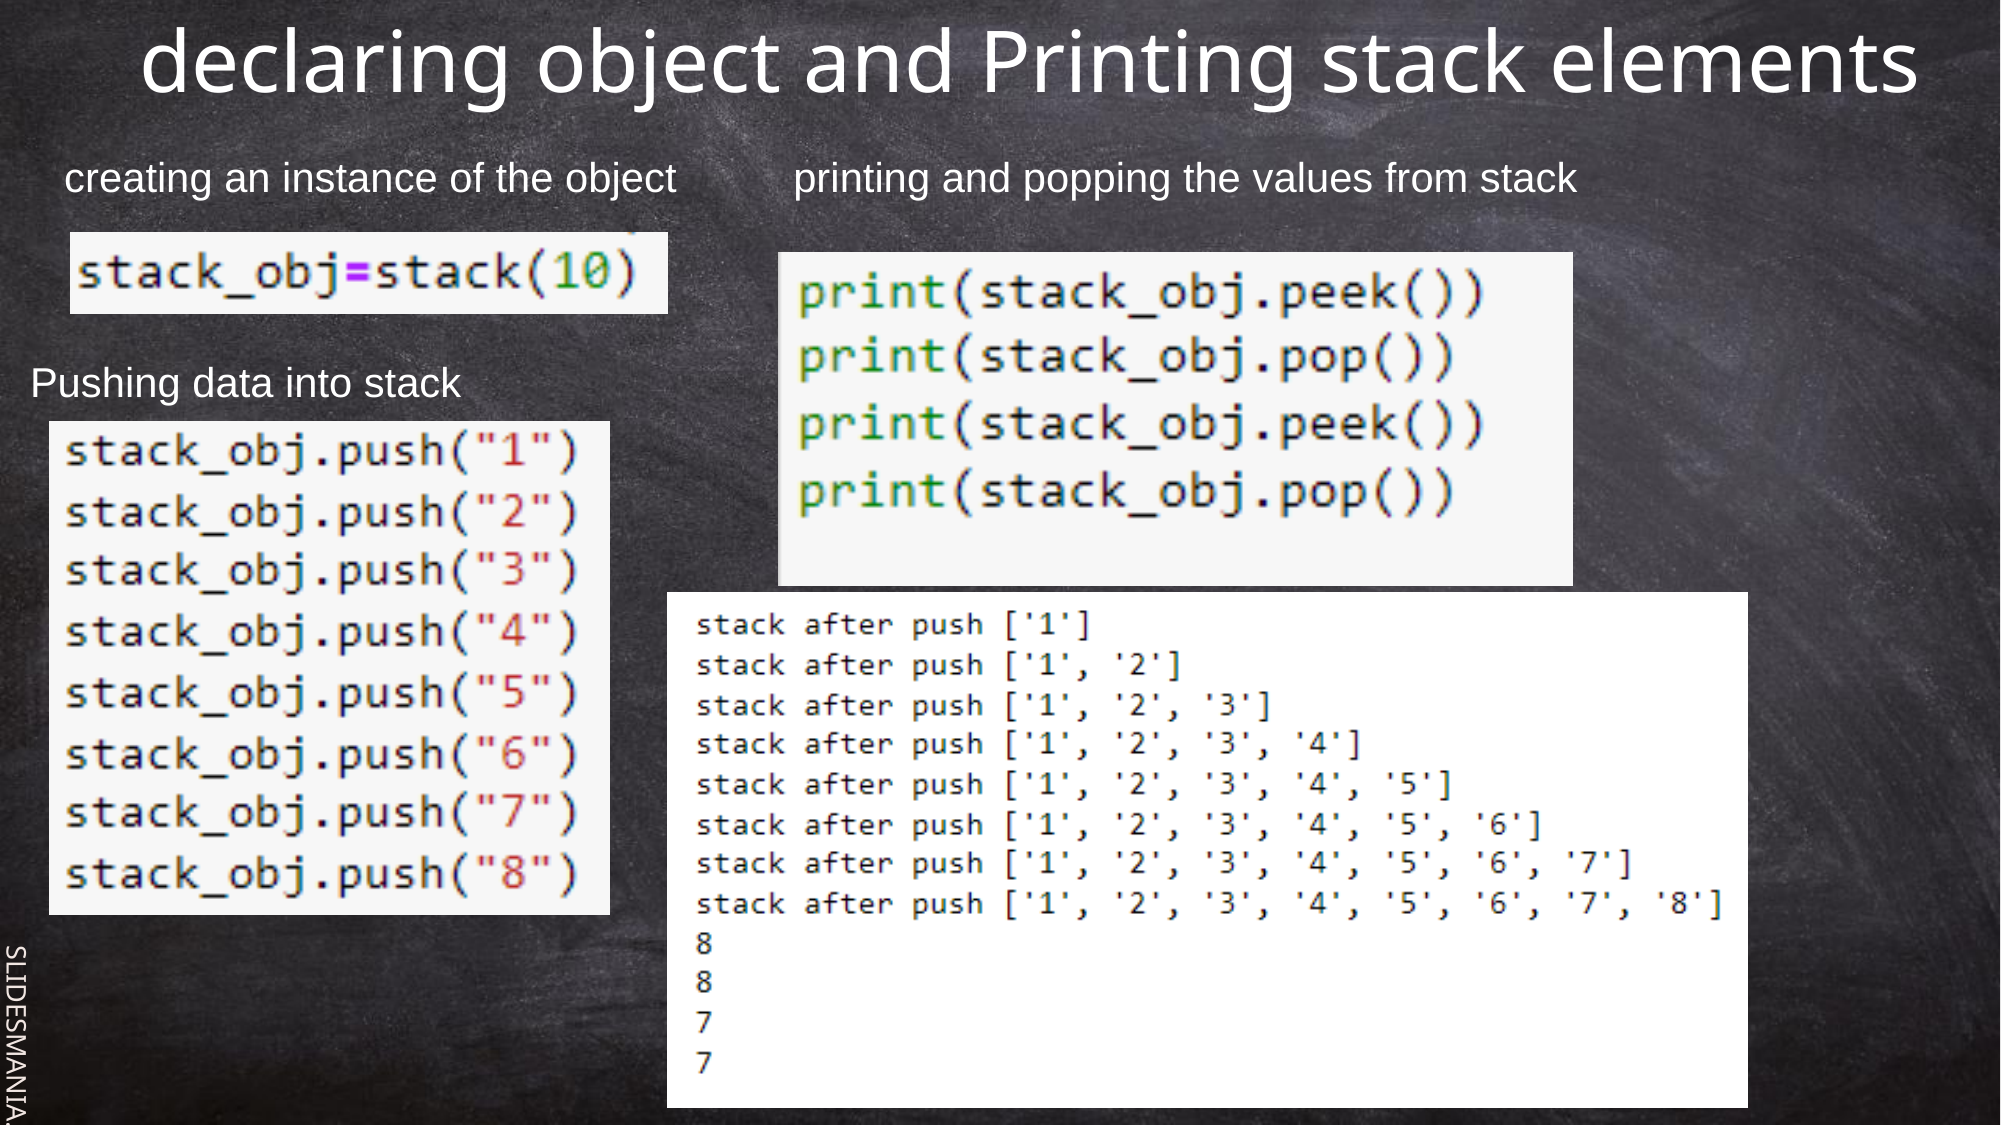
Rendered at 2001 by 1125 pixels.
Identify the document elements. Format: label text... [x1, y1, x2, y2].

picture [0, 0, 2001, 1125]
text_box declaring object and Printing stack elements [107, 0, 1954, 137]
text_box Pushing data into stack [15, 340, 760, 421]
text_box printing and popping the values from stack [778, 136, 1641, 217]
text_box creating an instance of the object [49, 136, 778, 217]
